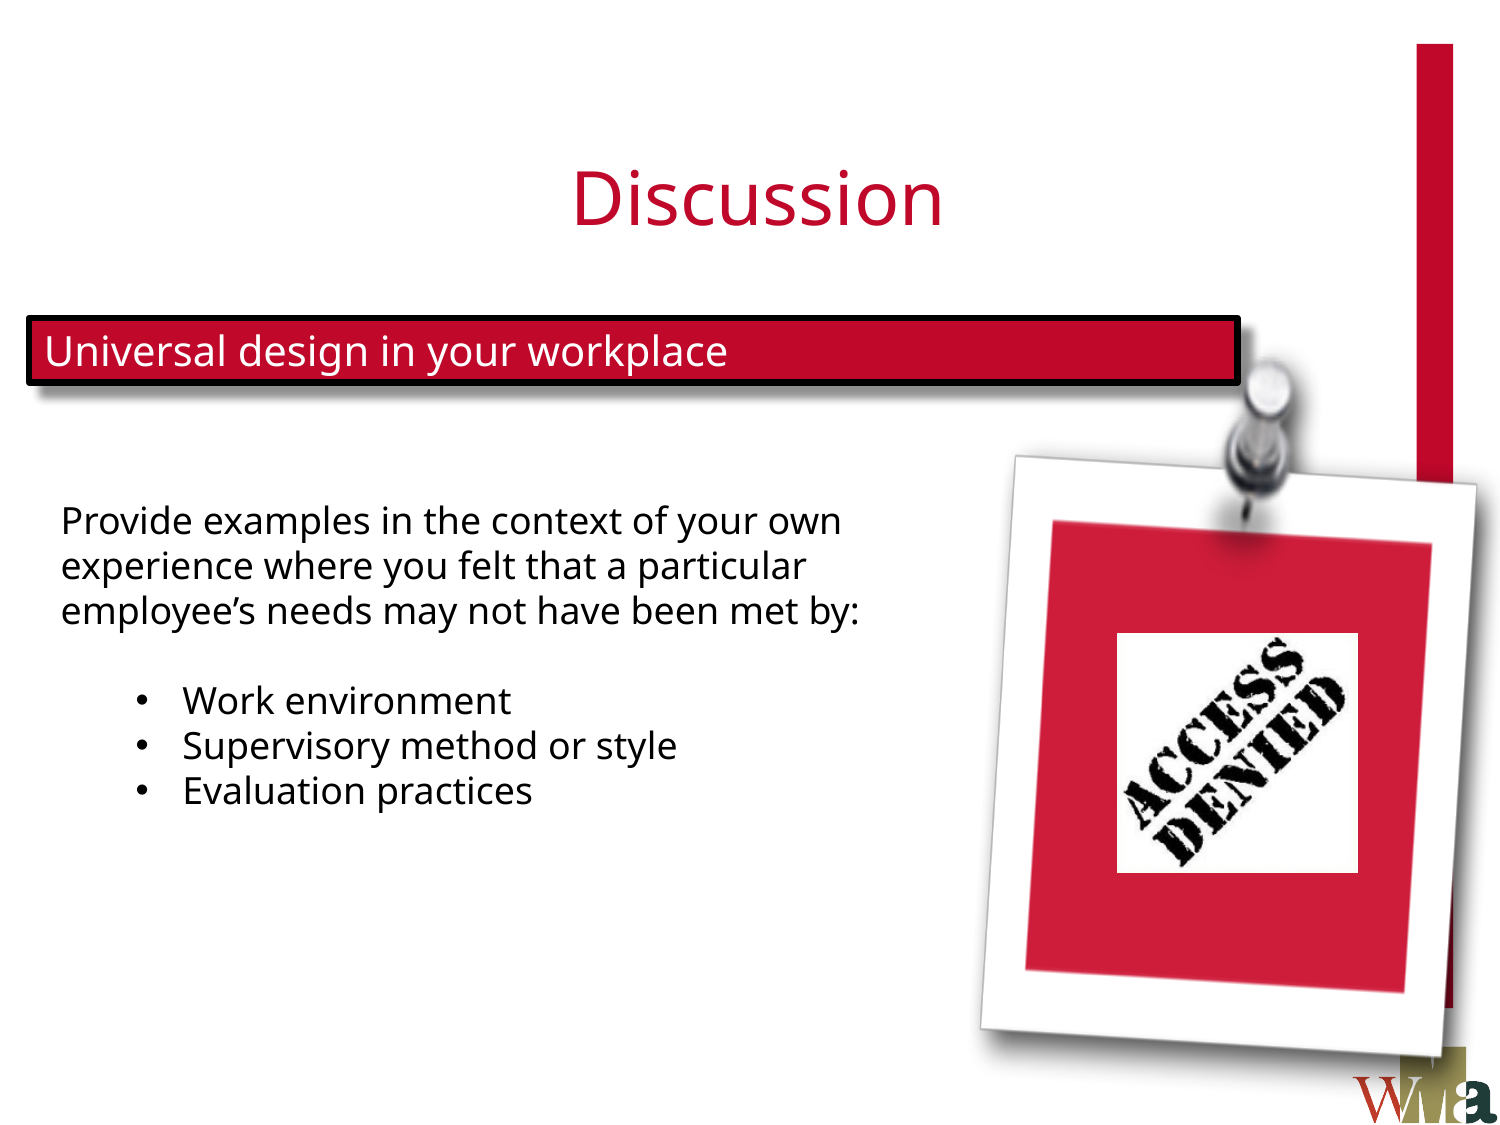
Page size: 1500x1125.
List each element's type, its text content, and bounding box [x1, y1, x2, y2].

picture [965, 319, 1500, 1124]
text_box Provide examples in the context of your own experience where you felt that a particular employee’s needs may not have been met by: Work environment Supervisory method or style Evaluation practices [45, 489, 980, 820]
title Discussion [375, 139, 1142, 248]
text_box Universal design in your workplace [29, 317, 1238, 383]
